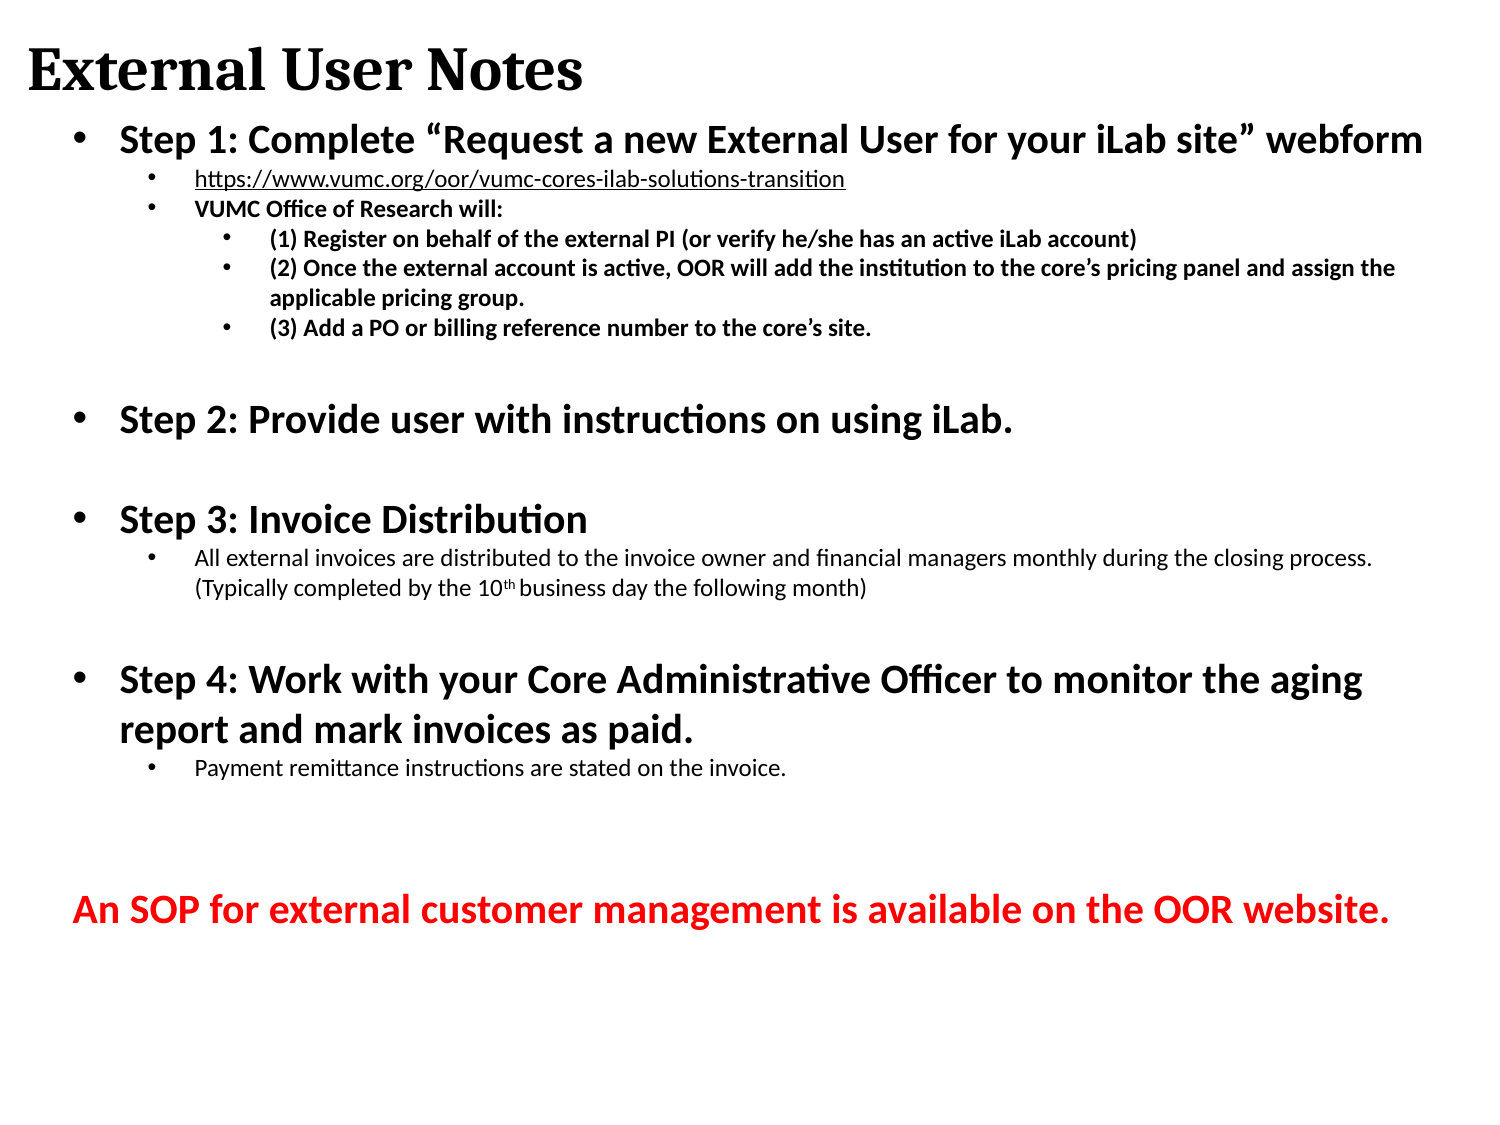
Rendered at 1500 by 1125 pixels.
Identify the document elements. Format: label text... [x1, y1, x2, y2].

title External User Notes [12, 24, 1288, 111]
text_box Step 1: Complete “Request a new External User for your iLab site” webform https://www.vumc.org/oor/vumc-cores-ilab-solutions-transition VUMC Office of Research will: (1) Register on behalf of the external PI (or verify he/she has an active iLab account) (2) Once the external account is active, OOR will add the institution to the core’s pricing panel and assign the applicable pricing group. (3) Add a PO or billing reference number to the core’s site. Step 2: Provide user with instructions on using iLab. Step 3: Invoice Distribution All external invoices are distributed to the invoice owner and financial managers monthly during the closing process. (Typically completed by the 10th business day the following month) Step 4: Work with your Core Administrative Officer to monitor the aging report and mark invoices as paid. Payment remittance instructions are stated on the invoice. An SOP for external customer management is available on the OOR website. [57, 104, 1444, 940]
